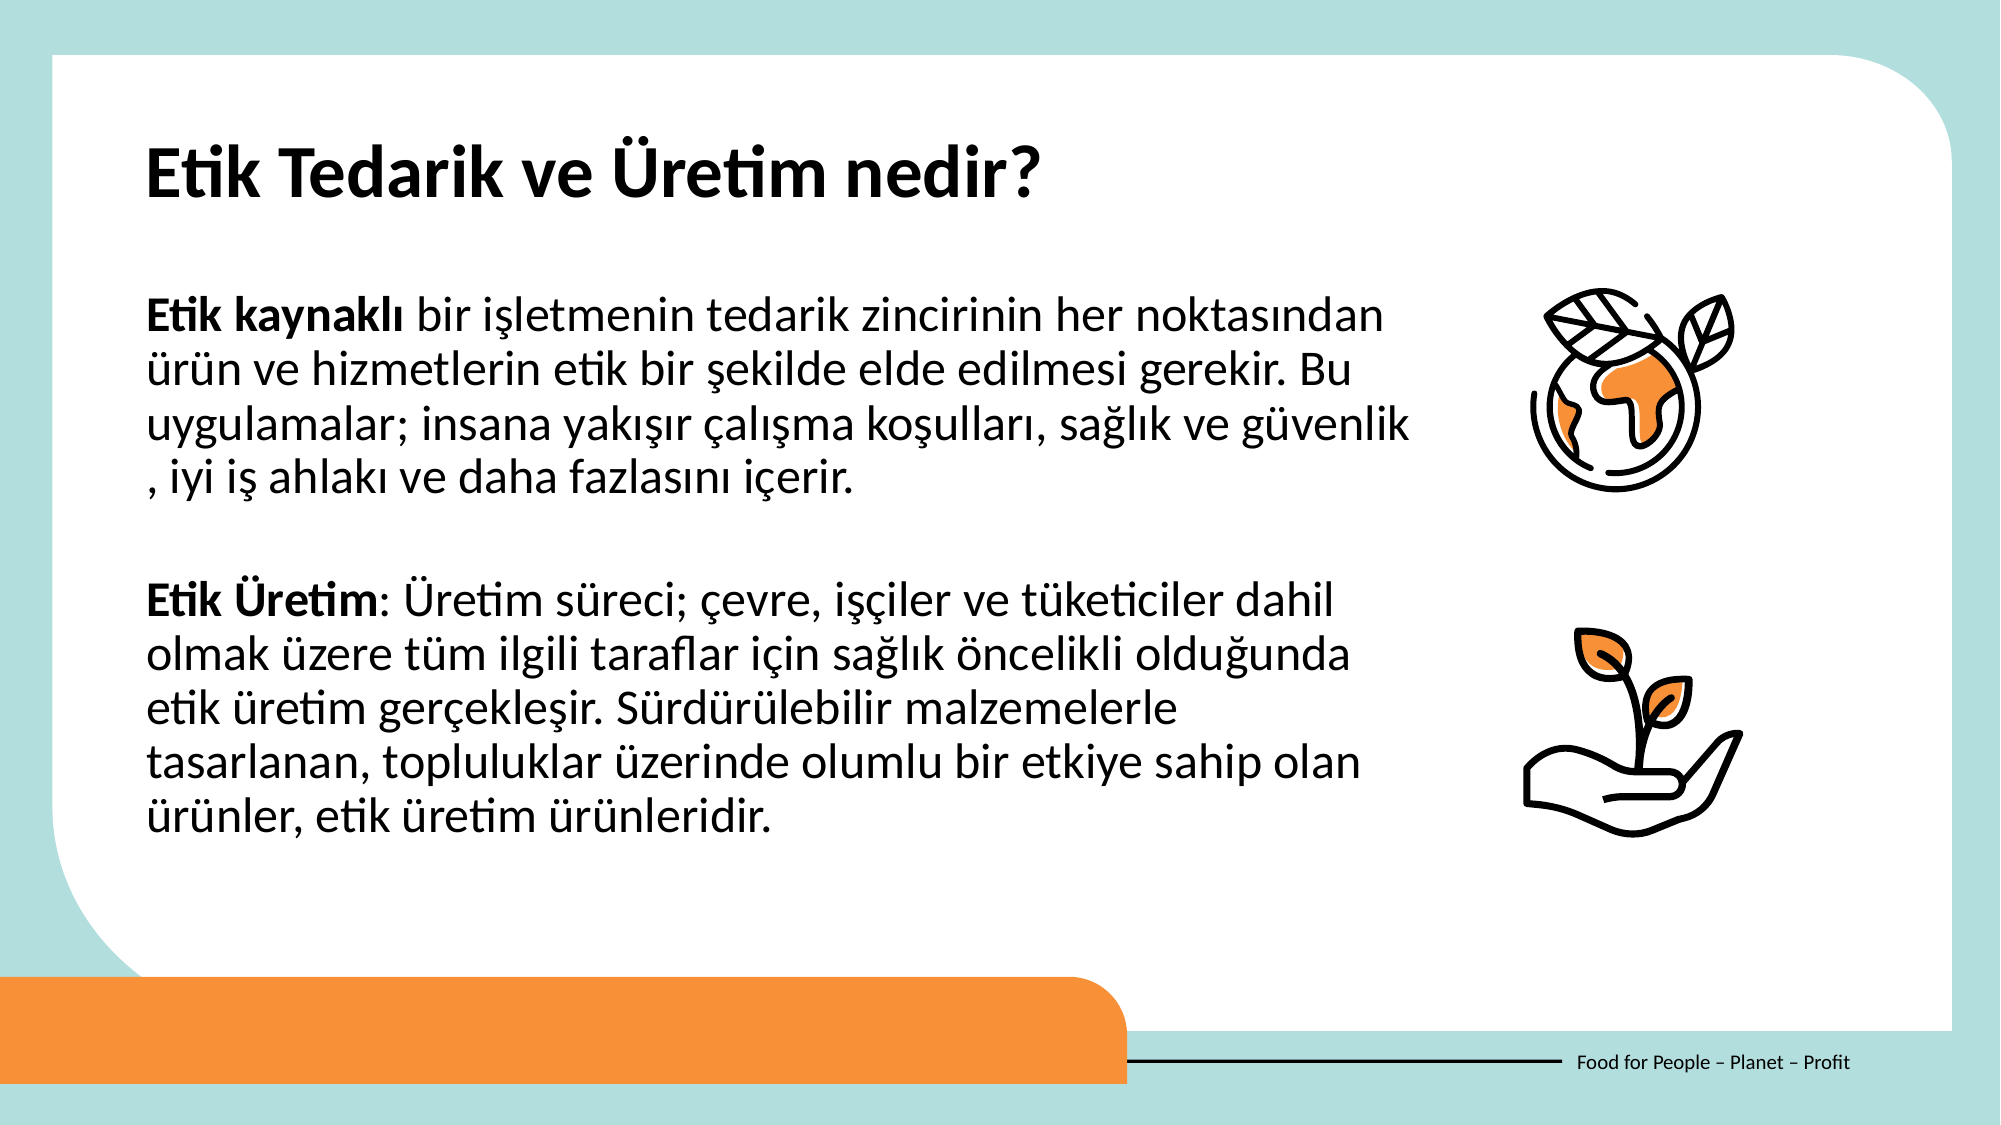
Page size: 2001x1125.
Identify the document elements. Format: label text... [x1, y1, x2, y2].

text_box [1523, 627, 1744, 838]
list Etik Tedarik ve Üretim nedir? [130, 124, 1869, 257]
list Etik kaynaklı bir işletmenin tedarik zincirinin her noktasından ürün ve hizmetlerin etik bir şekilde elde edilmesi gerekir. Bu uygulamalar; insana yakışır çalışma koşulları, sağlık ve güvenlik, iyi iş ahlakı ve daha fazlasını içerir. Etik Üretim: Üretim süreci; çevre, işçiler ve tüketiciler dahil olmak üzere tüm ilgili taraflar için sağlık öncelikli olduğunda etik üretim gerçekleşir. Sürdürülebilir malzemelerle tasarlanan, topluluklar üzerinde olumlu bir etkiye sahip olan ürünler, etik üretim ürünleridir. [130, 281, 1429, 913]
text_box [1530, 287, 1735, 493]
